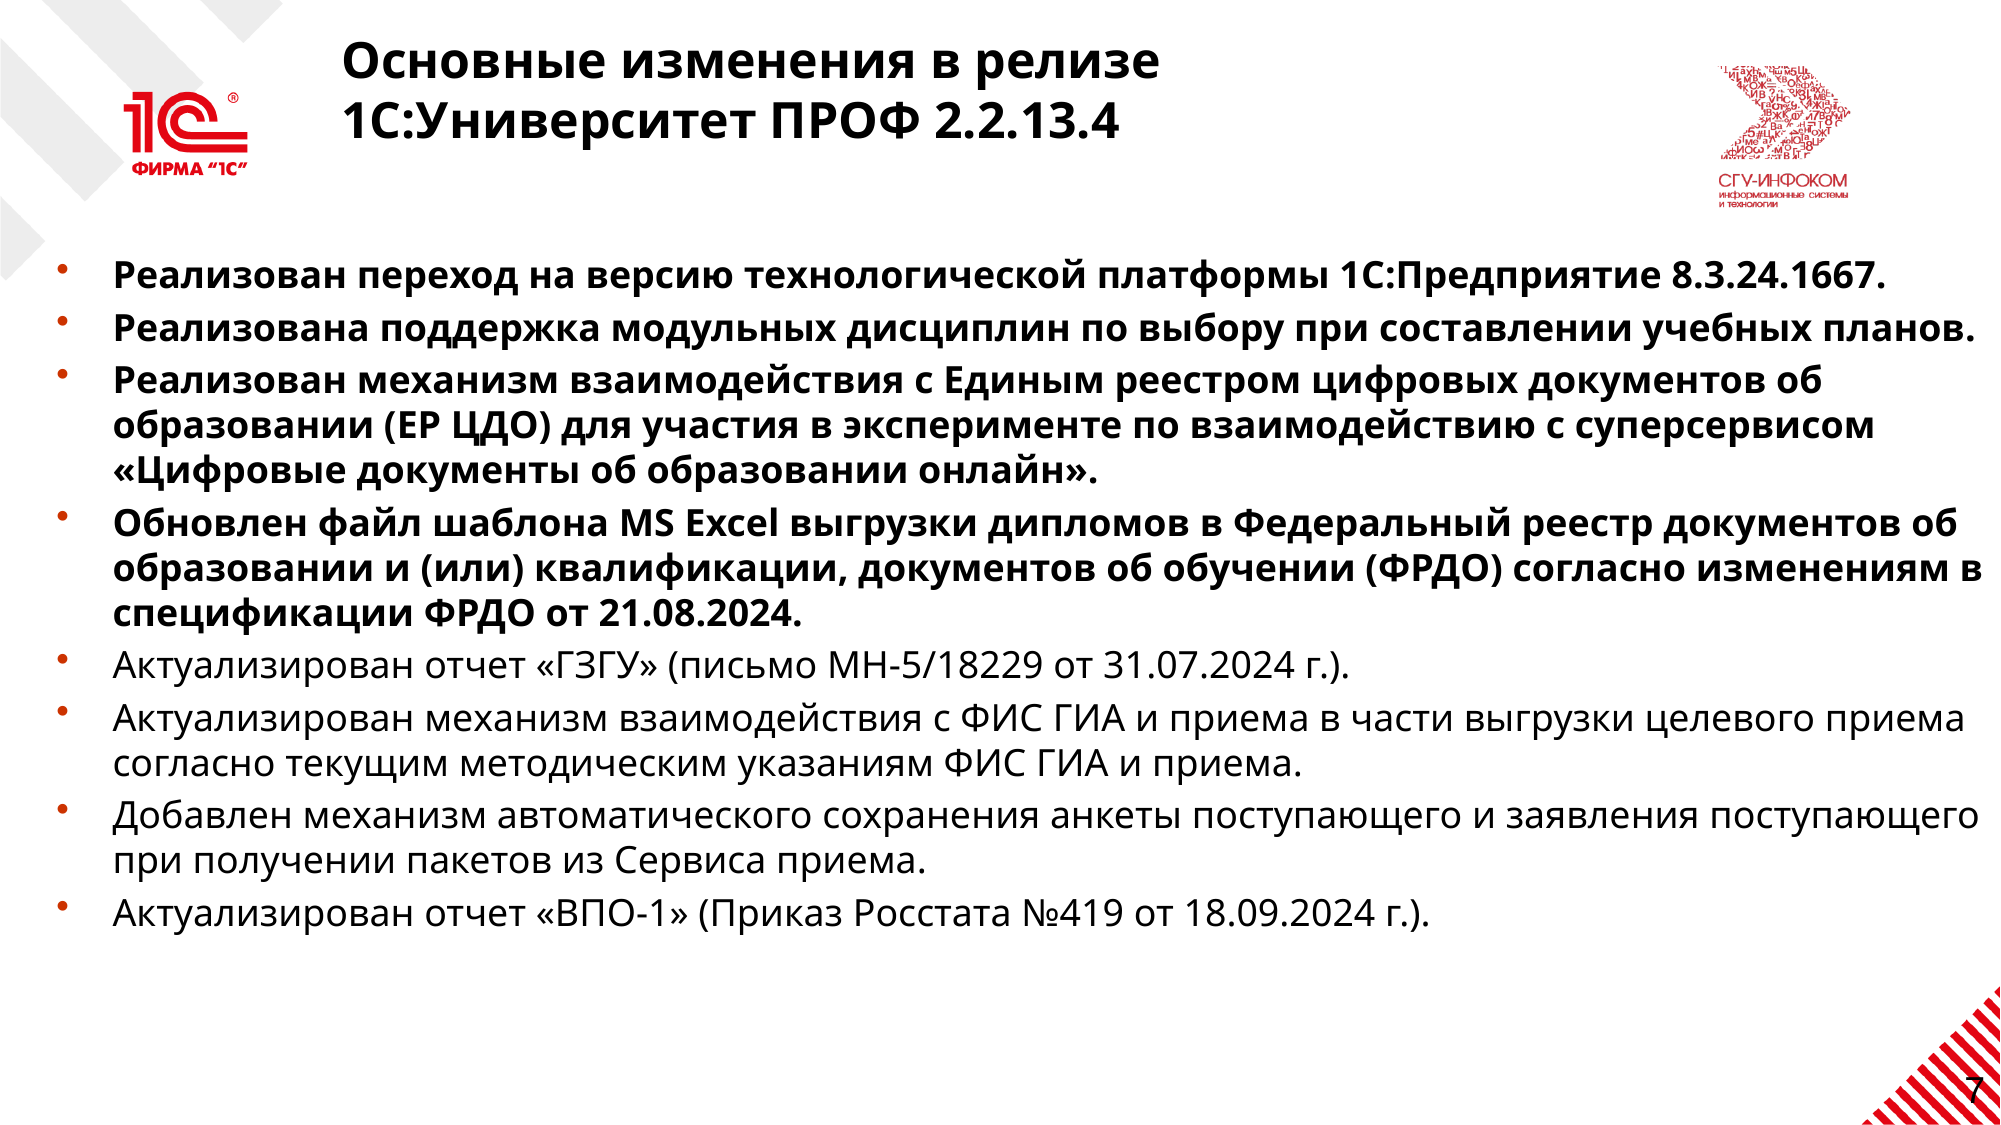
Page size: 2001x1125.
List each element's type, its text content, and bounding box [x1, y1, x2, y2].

text_box Основные изменения в релизе 1С:Университет ПРОФ 2.2.13.4 [326, 0, 1626, 178]
picture [0, 0, 2000, 1125]
text_box 7 [1909, 1094, 2000, 1119]
list Реализован переход на версию технологической платформы 1С:Предприятие 8.3.24.1667. Реализована поддержка модульных дисциплин по выбору при составлении учебных планов. Реализован механизм взаимодействия с Единым реестром цифровых документов об образовании (ЕР ЦДО) для участия в эксперименте по взаимодействию с суперсервисом «Цифровые документы об образовании онлайн». Обновлен файл шаблона MS Excel выгрузки дипломов в Федеральный реестр документов об образовании и (или) квалификации, документов об обучении (ФРДО) согласно изменениям в спецификации ФРДО от 21.08.2024. Актуализирован отчет «ГЗГУ» (письмо МН-5/18229 от 31.07.2024 г.). Актуализирован механизм взаимодействия с ФИС ГИА и приема в части выгрузки целевого приема согласно текущим методическим указаниям ФИС ГИА и приема. Добавлен механизм автоматического сохранения анкеты поступающего и заявления поступающего при получении пакетов из Сервиса приема. Актуализирован отчет «ВПО-1» (Приказ Росстата №419 от 18.09.2024 г.). [41, 243, 2000, 1094]
